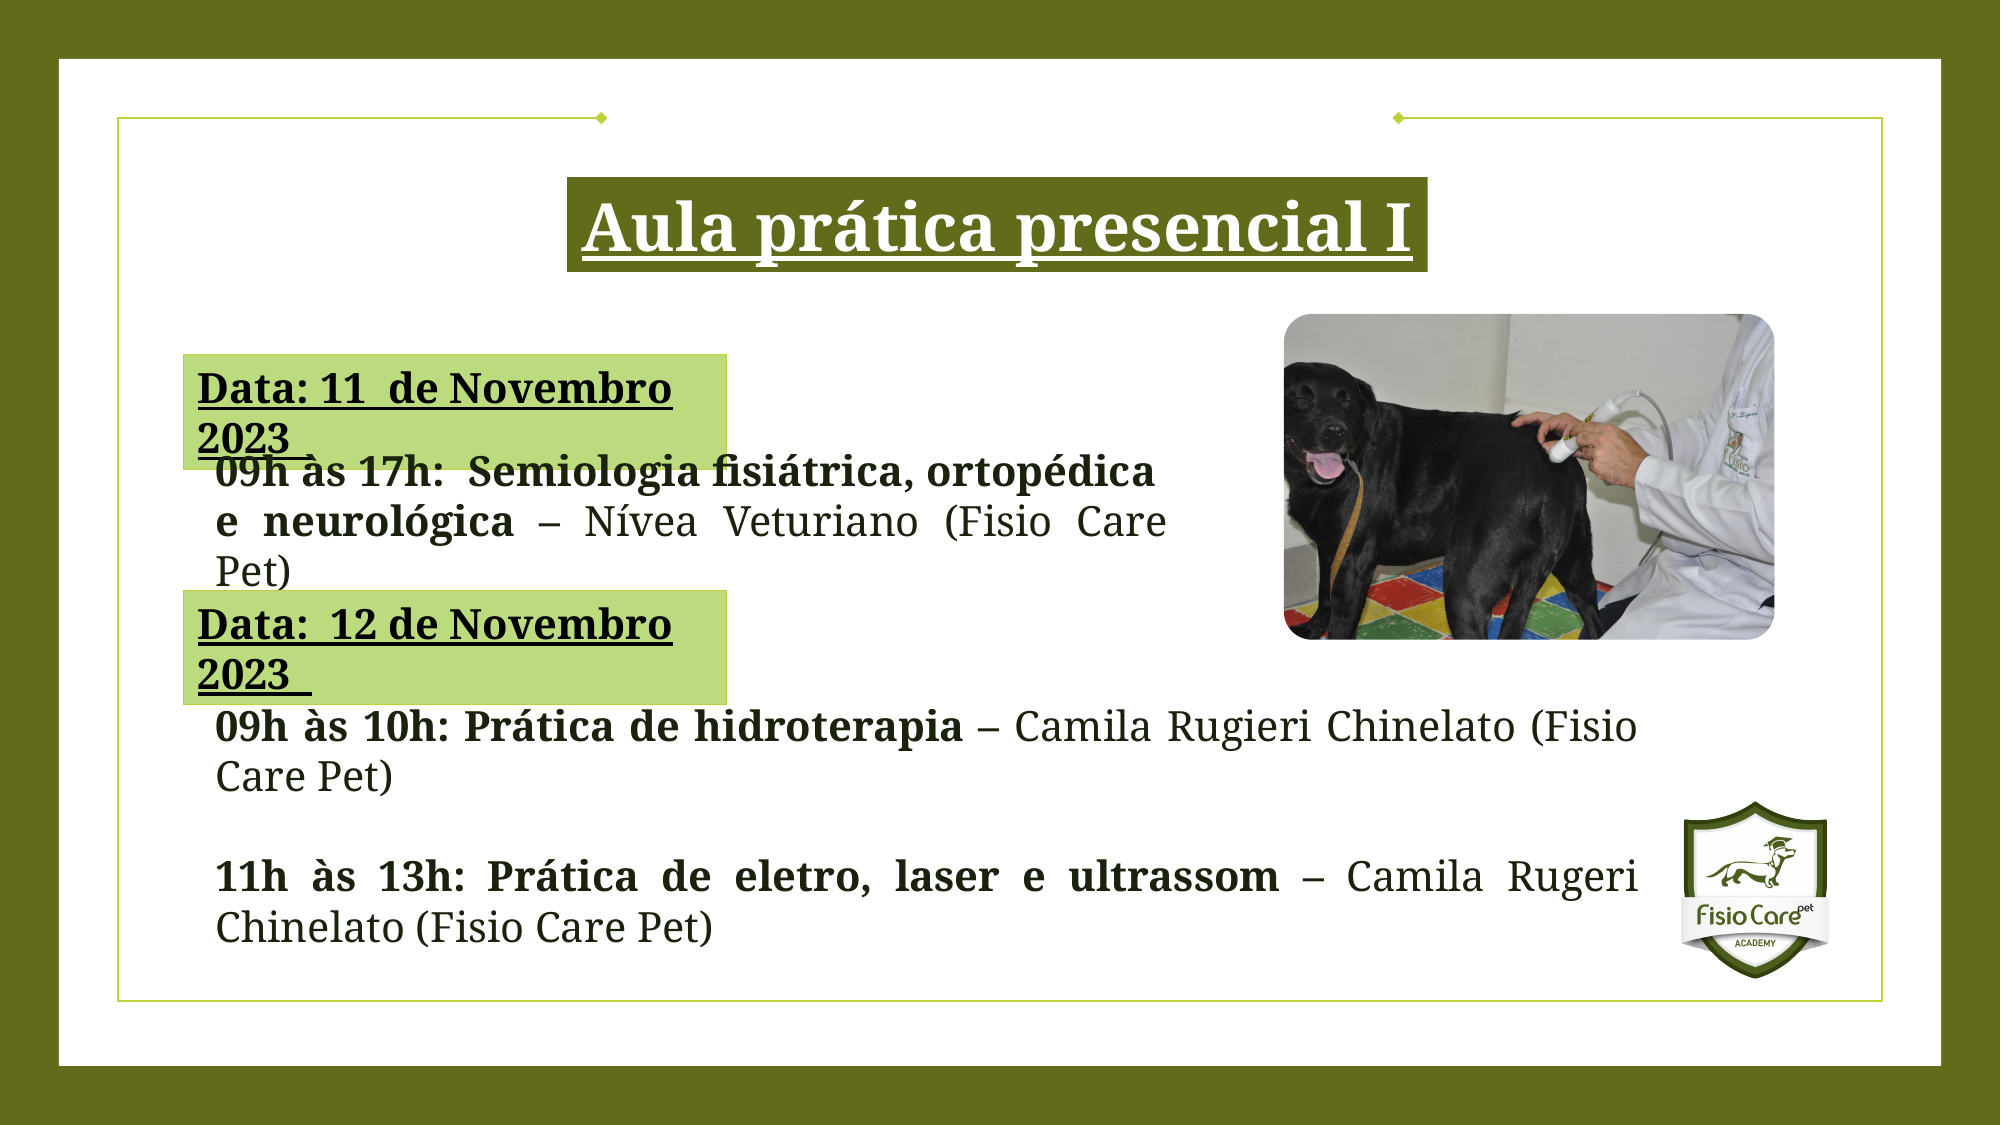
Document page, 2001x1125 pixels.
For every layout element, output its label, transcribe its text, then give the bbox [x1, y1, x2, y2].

text_box 09h às 10h: Prática de hidroterapia – Camila Rugieri Chinelato (Fisio Care Pet) 11h às 13h: Prática de eletro, laser e ultrassom – Camila Rugeri Chinelato (Fisio Care Pet) [200, 692, 1654, 958]
text_box Data: 12 de Novembro 2023 [183, 590, 727, 705]
picture [1283, 313, 1775, 640]
picture [1680, 801, 1829, 979]
text_box Aula prática presencial I [567, 177, 1428, 272]
text_box Data: 11 de Novembro 2023 [183, 354, 727, 470]
text_box 09h às 17h: Semiologia fisiátrica, ortopédica e neurológica – Nívea Veturiano (Fisio Care Pet) [200, 436, 1183, 602]
